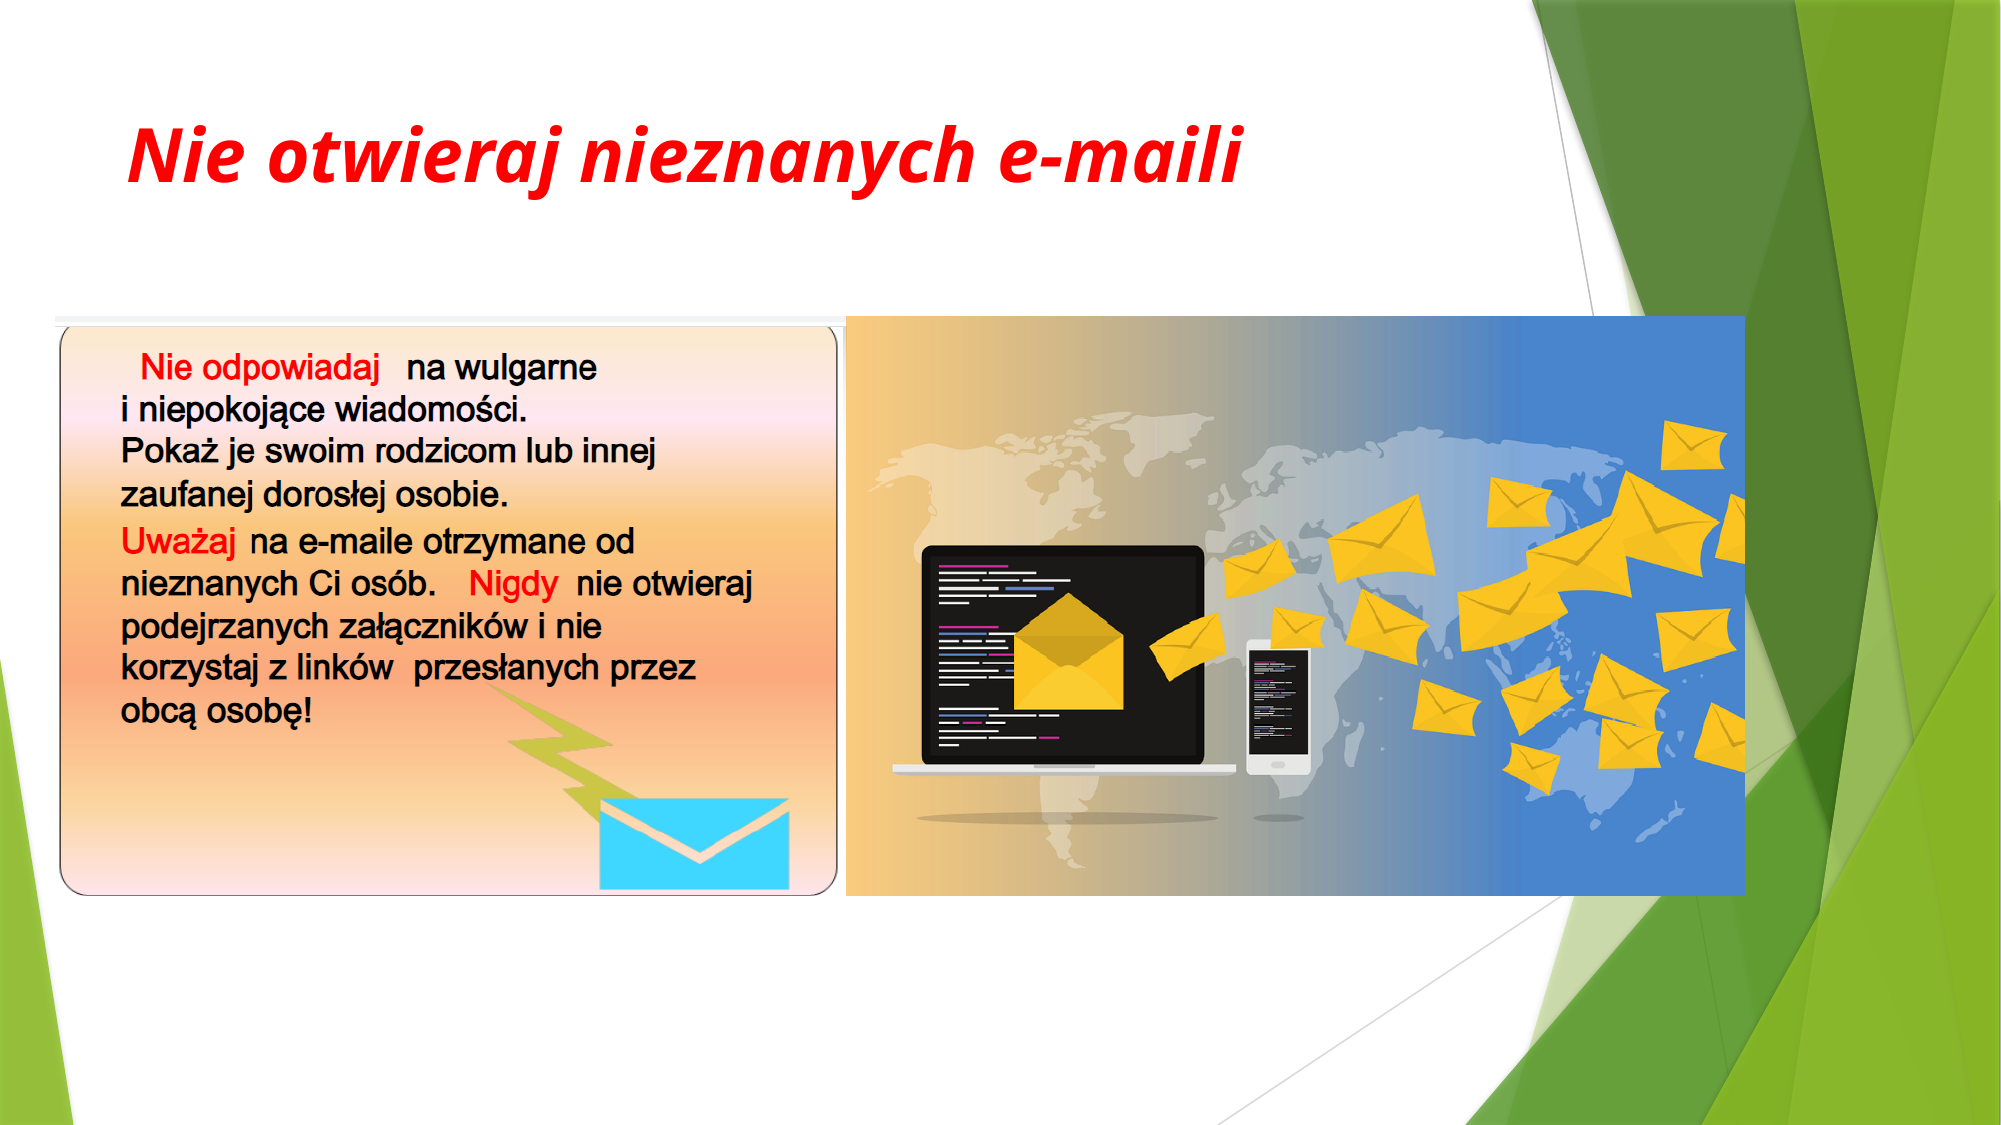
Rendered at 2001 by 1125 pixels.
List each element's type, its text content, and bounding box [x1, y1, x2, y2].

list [845, 316, 1745, 897]
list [55, 316, 844, 897]
title Nie otwieraj nieznanych e-maili [111, 99, 1522, 315]
